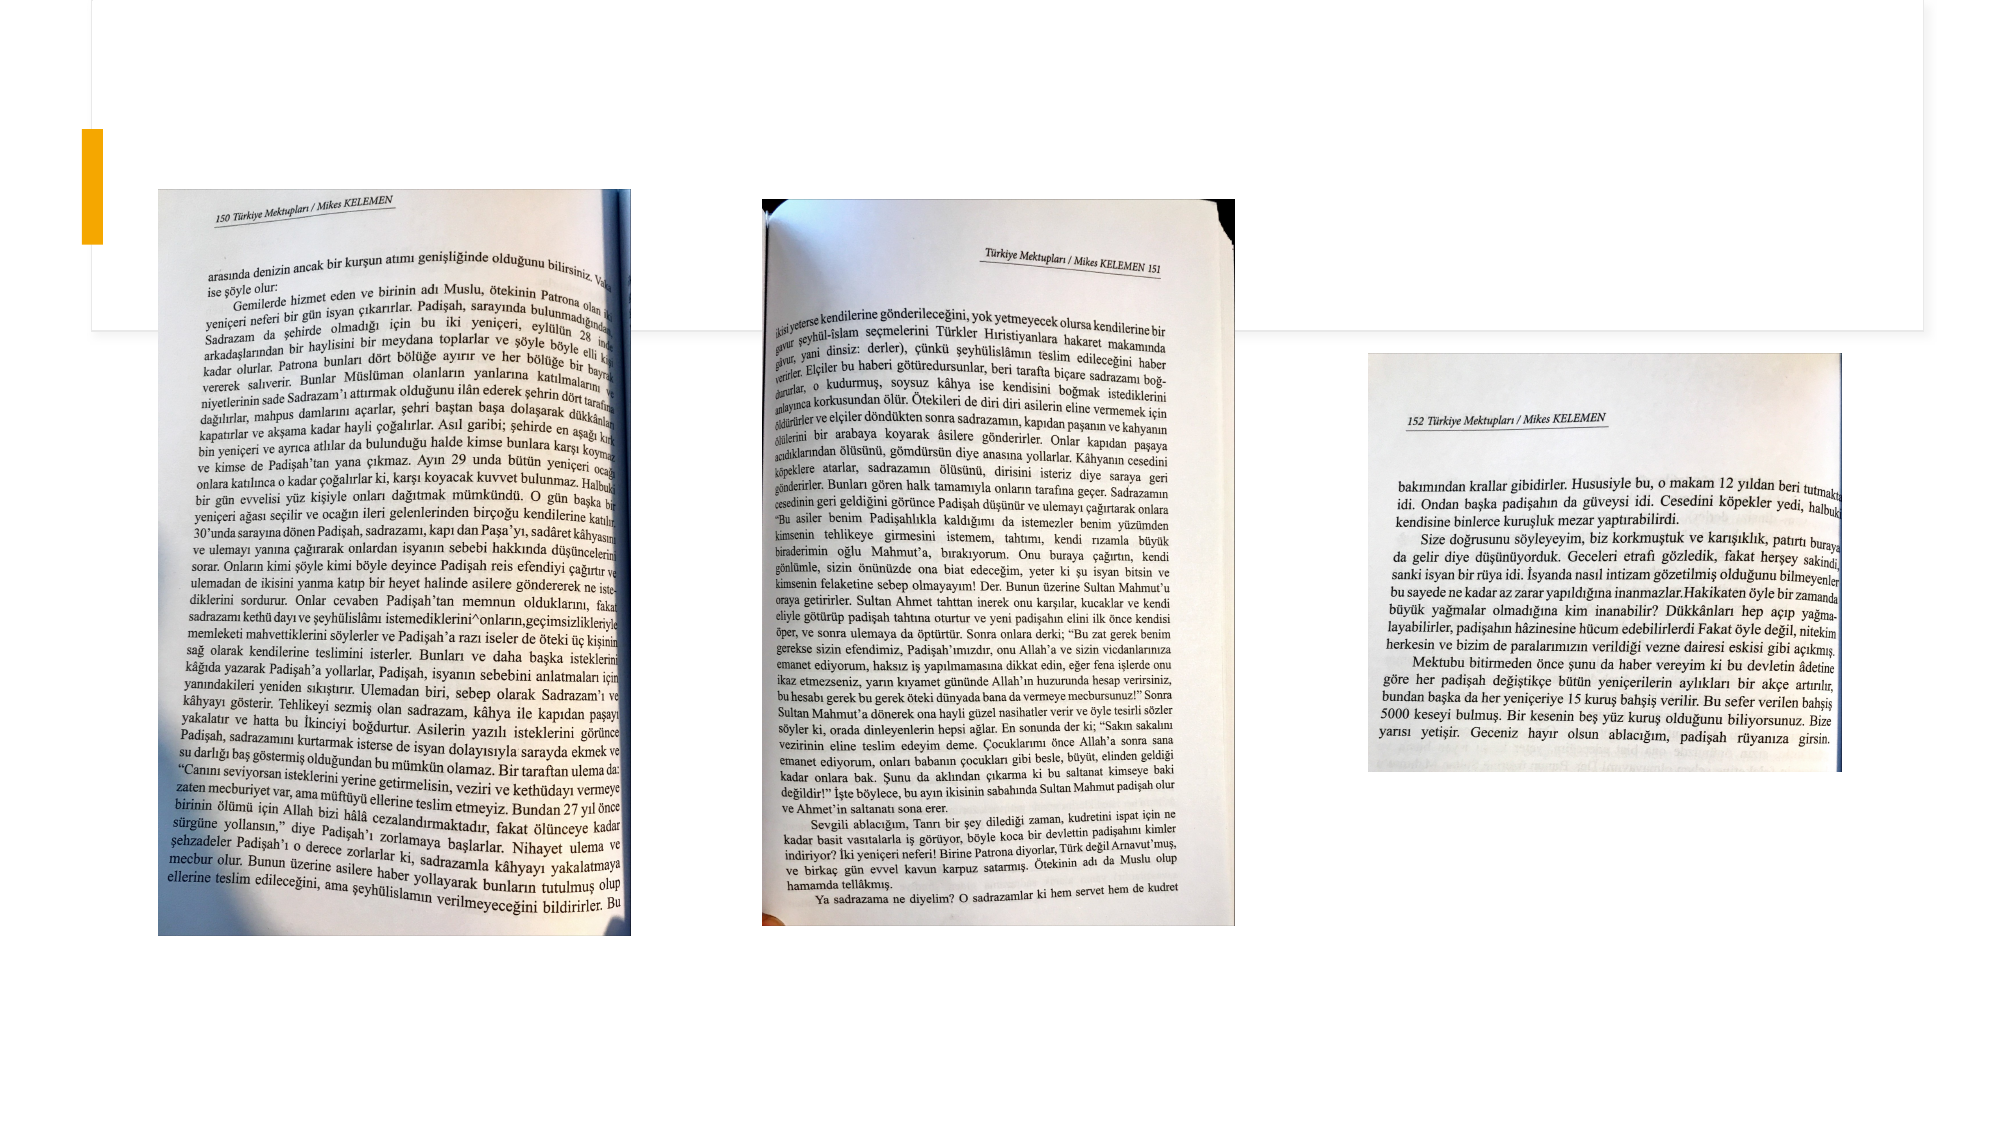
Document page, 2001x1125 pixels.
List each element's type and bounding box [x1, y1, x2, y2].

picture [158, 189, 631, 936]
picture [762, 199, 1235, 927]
picture [1368, 353, 1842, 772]
